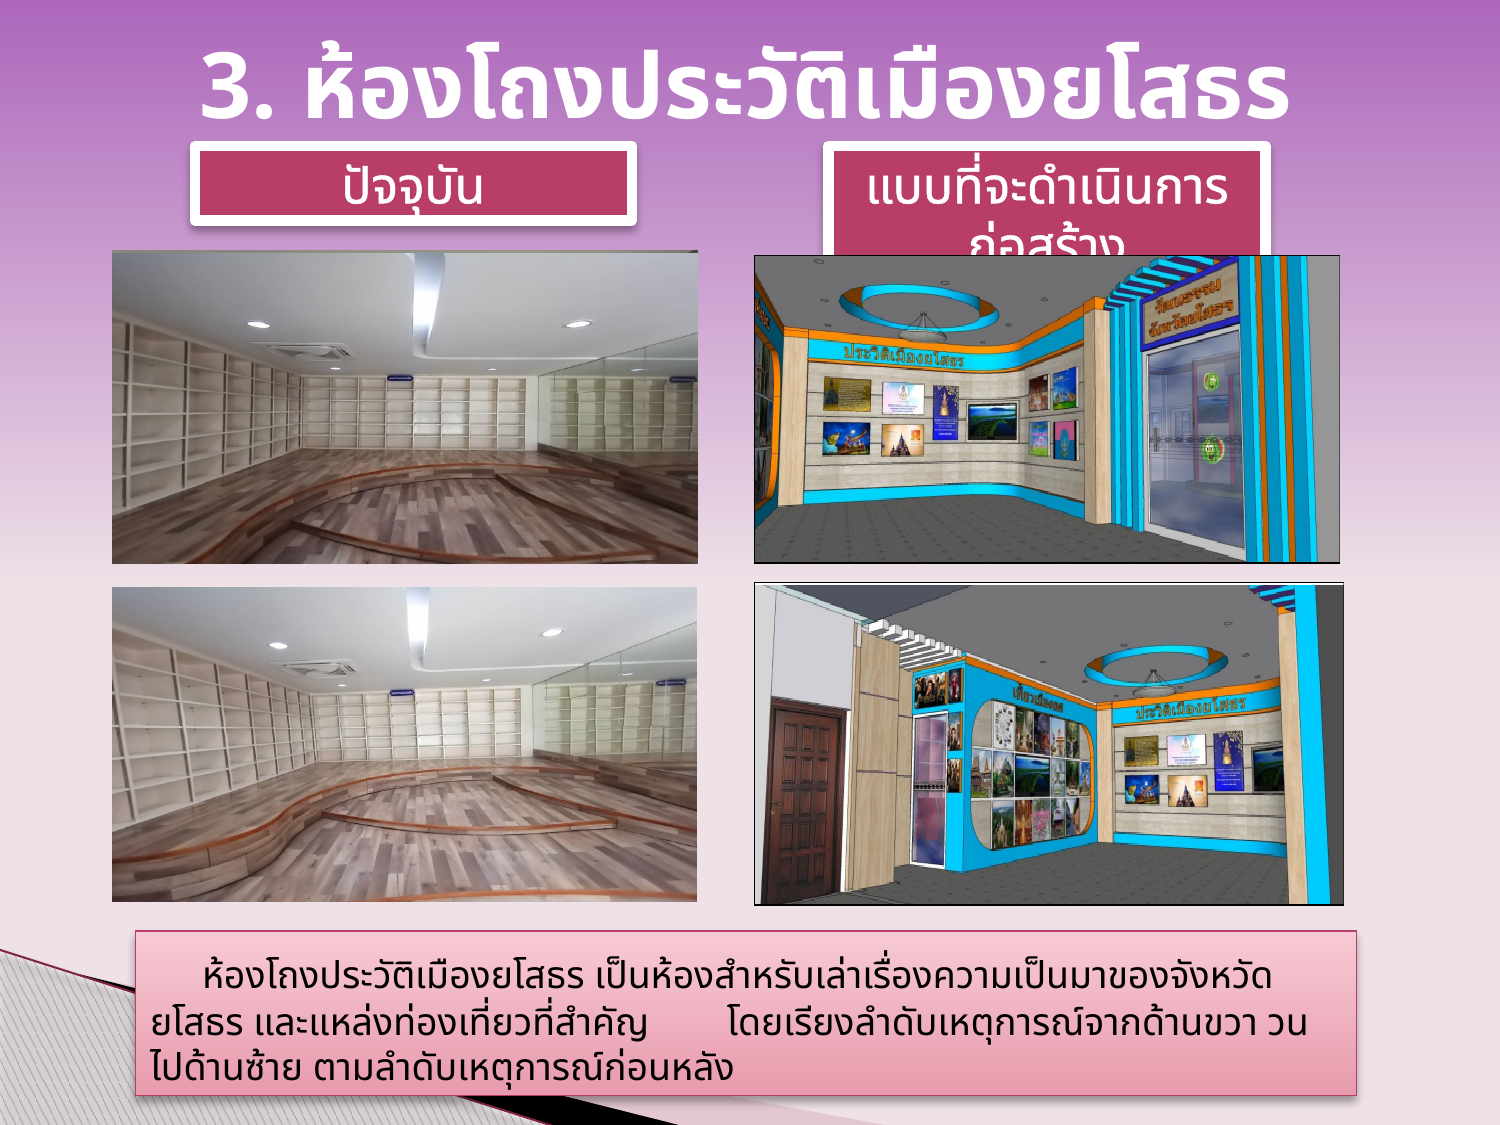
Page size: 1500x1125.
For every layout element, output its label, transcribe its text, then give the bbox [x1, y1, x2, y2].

picture [754, 255, 1340, 564]
picture [754, 582, 1345, 907]
text_box แบบที่จะดำเนินการก่อสร้าง [823, 141, 1271, 255]
text_box 3. ห้องโถงประวัติเมืองยโสธร [184, 19, 1308, 144]
picture [111, 587, 697, 903]
text_box ปัจจุบัน [190, 141, 637, 226]
text_box ห้องโถงประวัติเมืองยโสธร เป็นห้องสำหรับเล่าเรื่องความเป็นมาของจังหวัดยโสธร และแหล่งท่องเที่ยวที่สำคัญ โดยเรียงลำดับเหตุการณ์จากด้านขวา วนไปด้านซ้าย ตามลำดับเหตุการณ์ก่อนหลัง [135, 930, 1357, 1096]
picture [111, 250, 699, 564]
